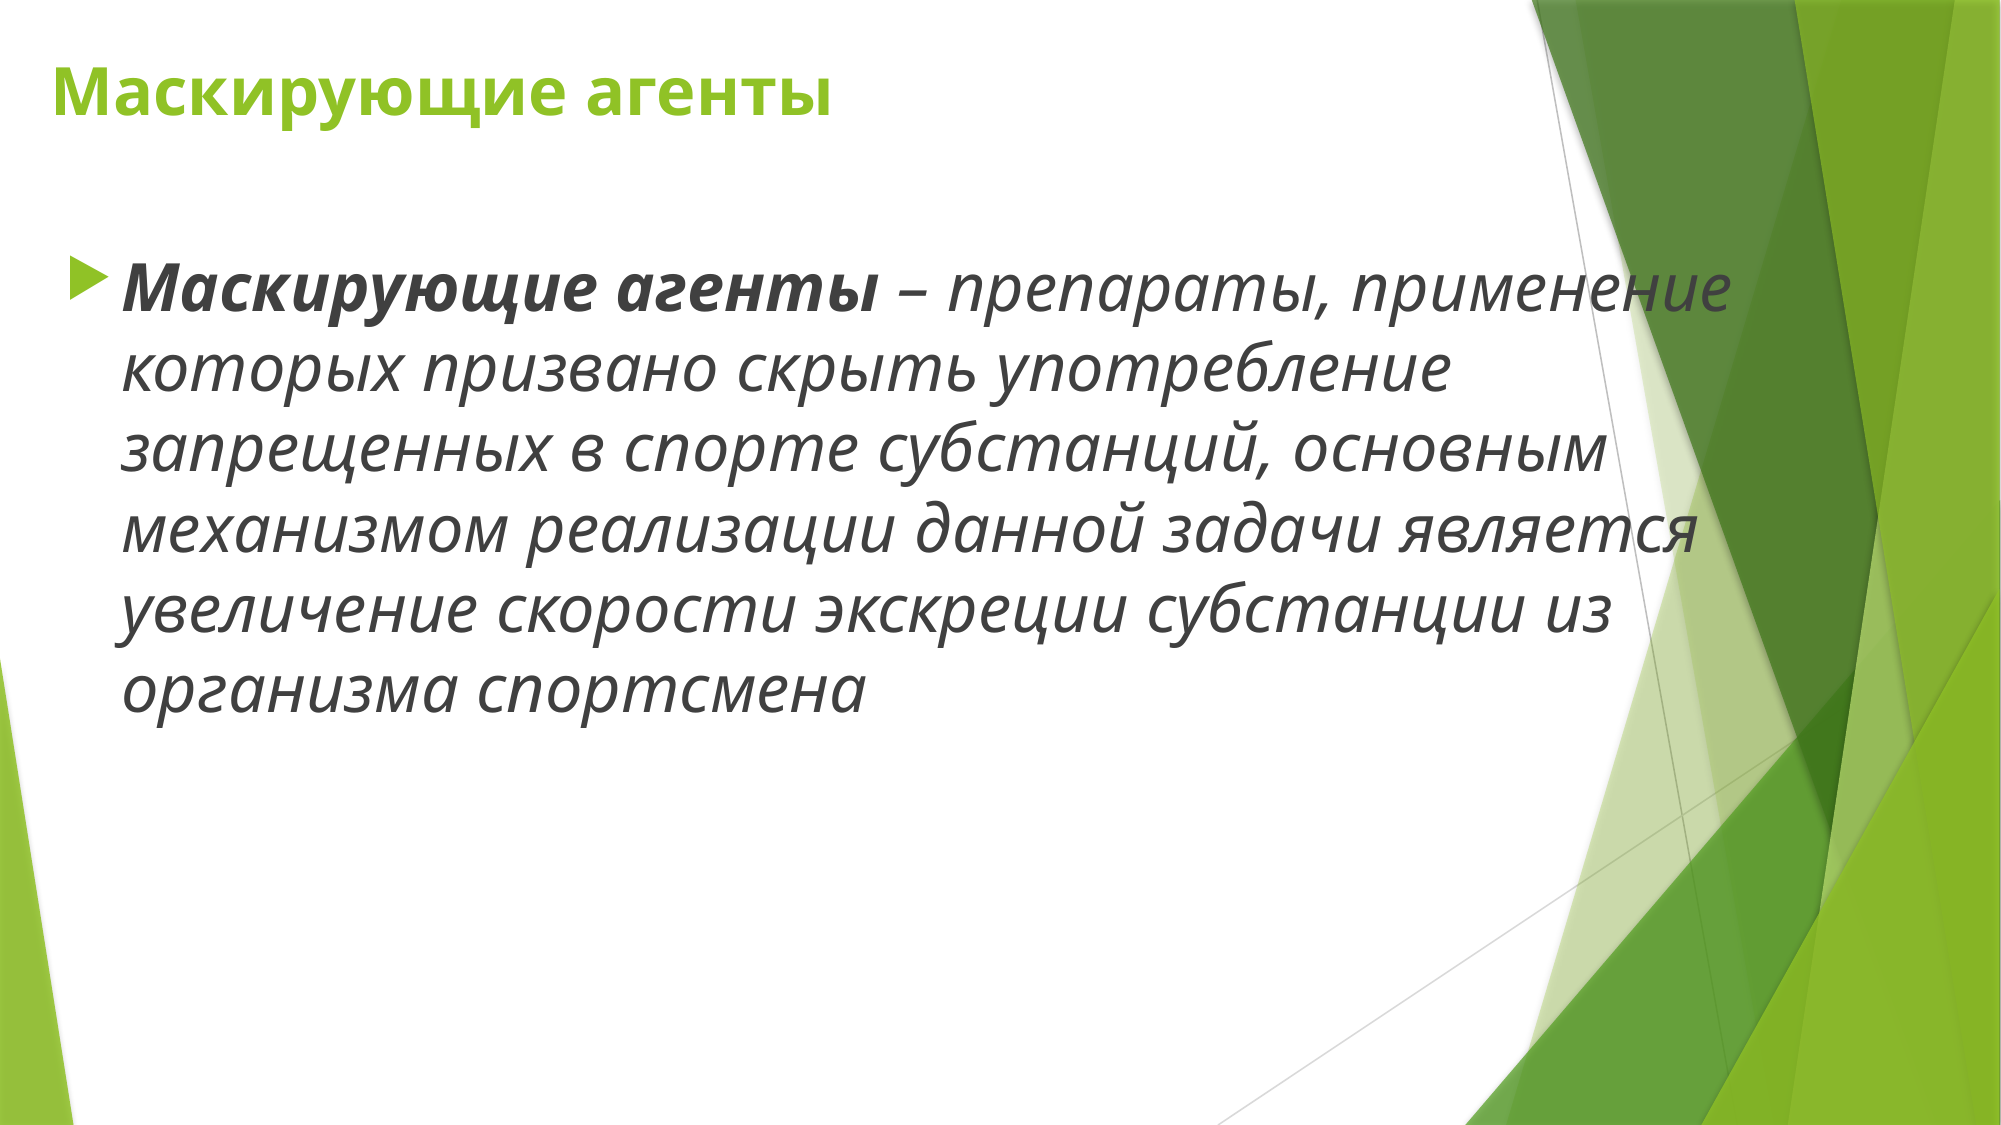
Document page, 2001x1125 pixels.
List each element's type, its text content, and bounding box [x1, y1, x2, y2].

list Маскирующие агенты – препараты, применение которых призвано скрыть употребление запрещенных в спорте субстанций, основным механизмом реализации данной задачи является увеличение скорости экскреции субстанции из организма спортсмена [50, 237, 1867, 992]
title Маскирующие агенты [35, 41, 1522, 159]
